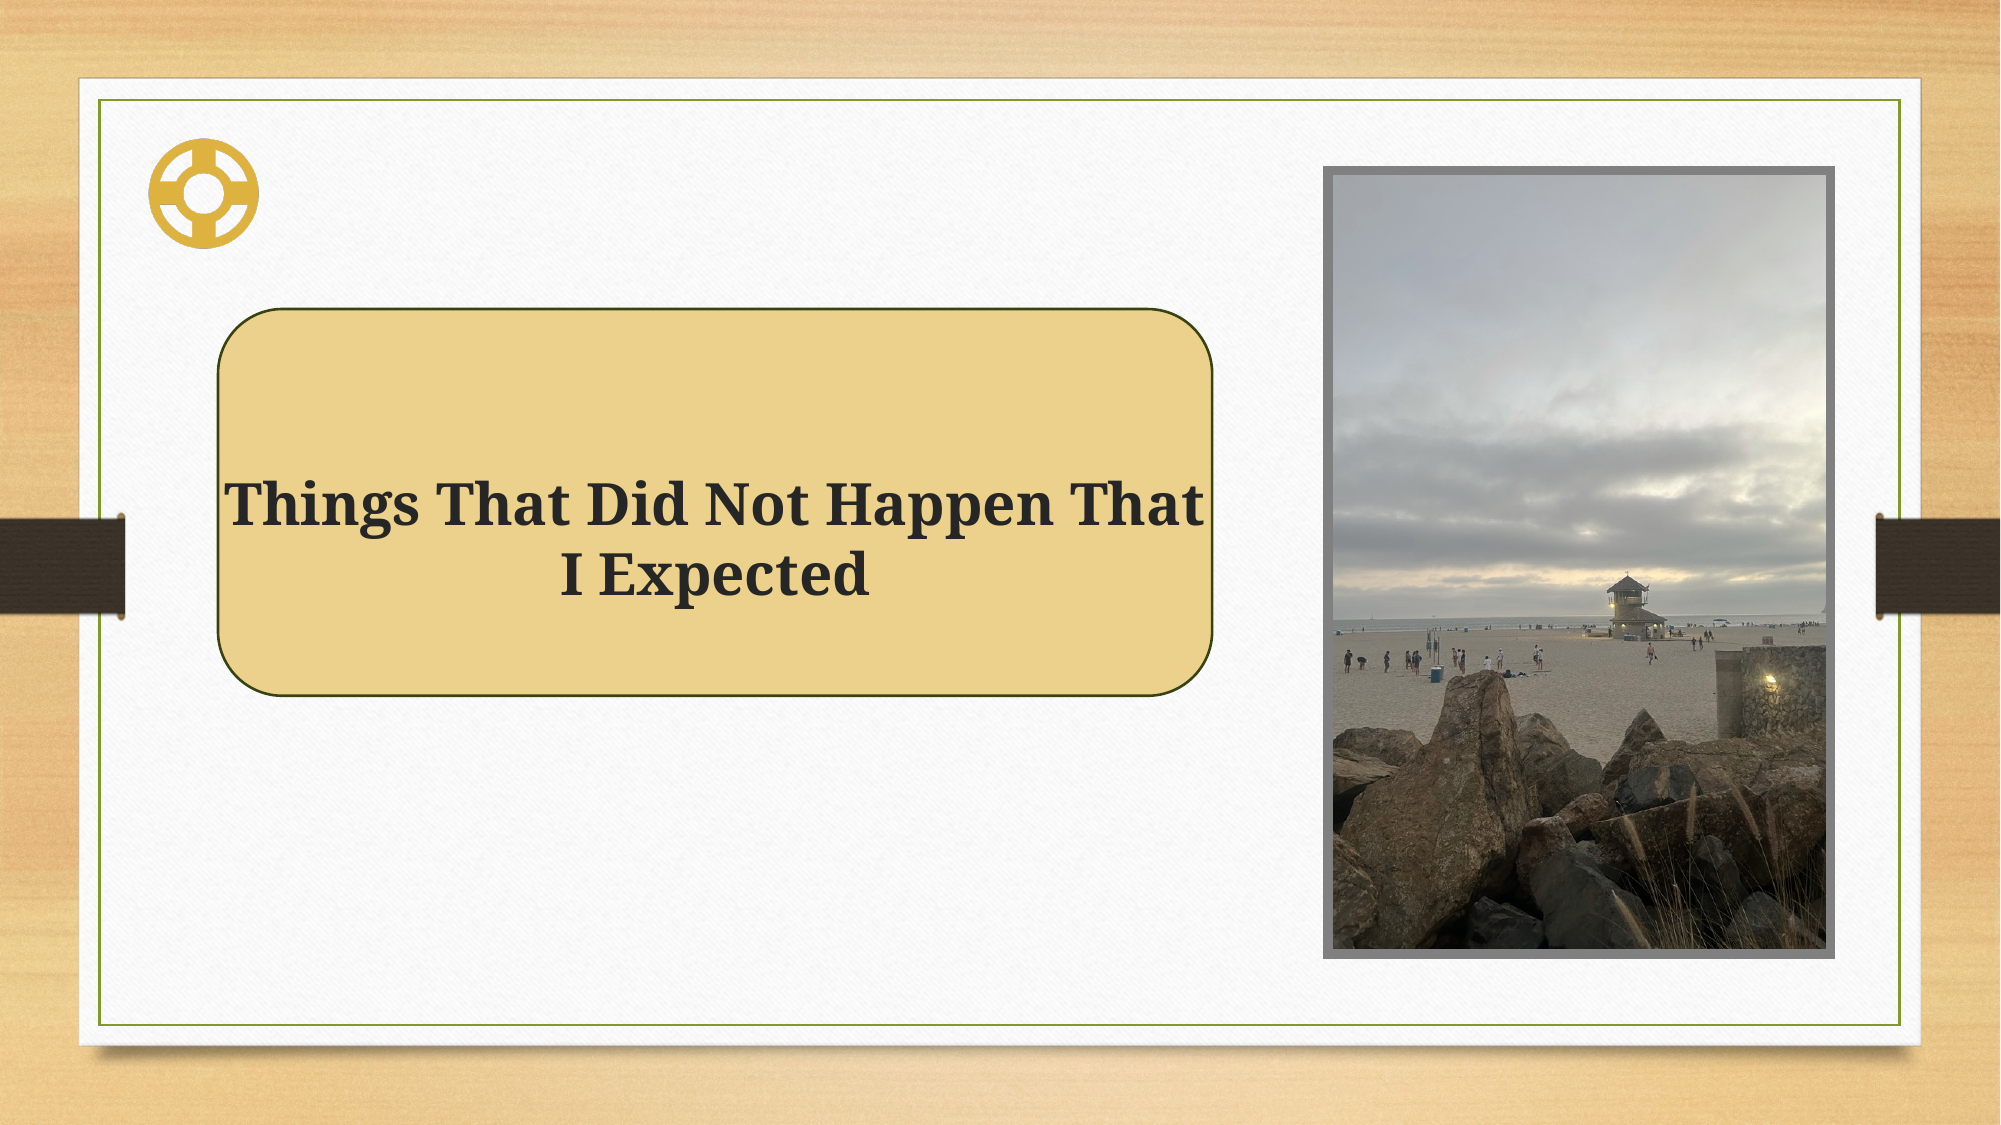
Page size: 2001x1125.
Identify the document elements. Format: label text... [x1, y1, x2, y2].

text_box Things That Did Not Happen That I Expected [203, 389, 1227, 615]
text_box [216, 307, 1214, 389]
text_box [216, 615, 1214, 698]
picture [0, 0, 2001, 1125]
